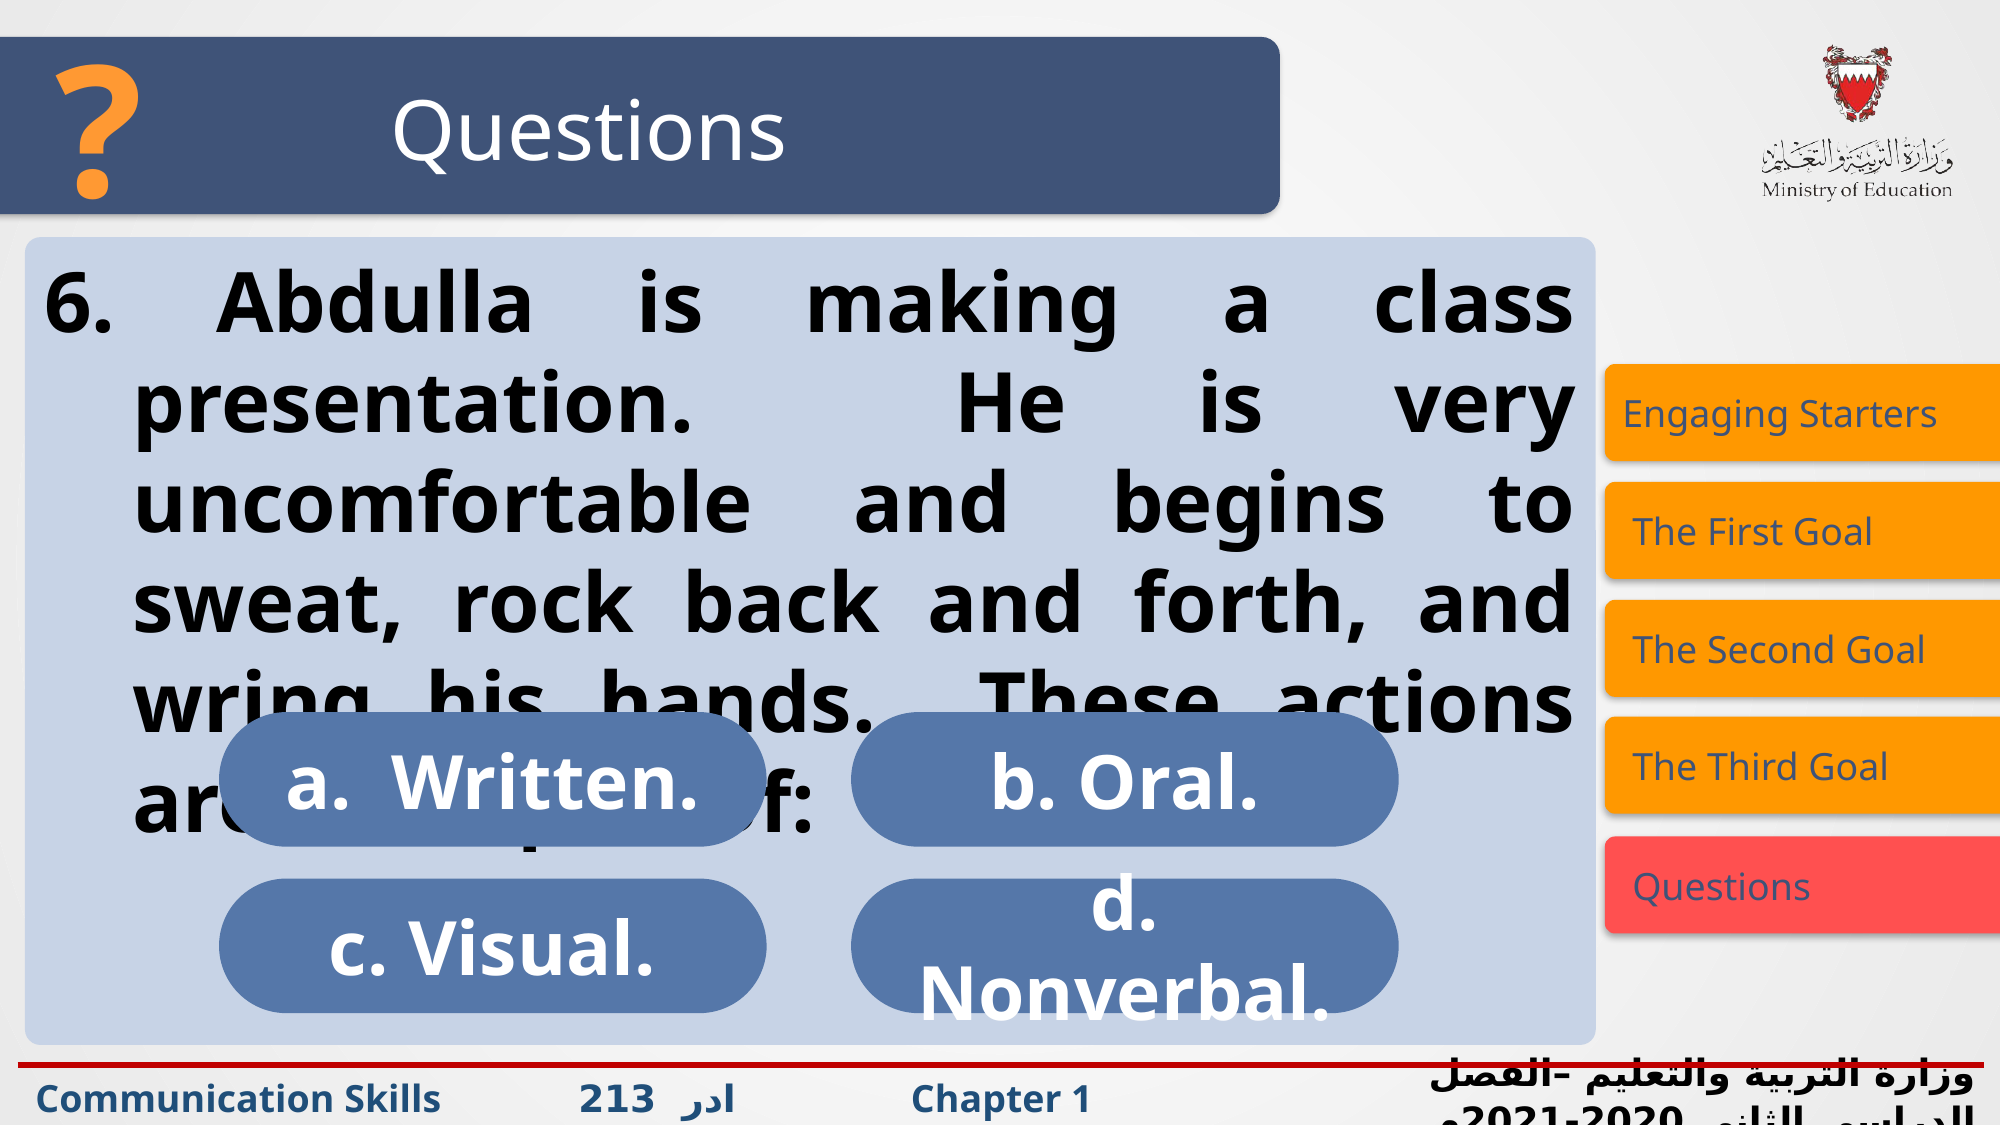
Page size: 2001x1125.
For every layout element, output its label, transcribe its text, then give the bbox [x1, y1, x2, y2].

text_box [196, 35, 1281, 216]
text_box The Third Goal [1603, 715, 2000, 815]
text_box The First Goal [1603, 480, 2000, 580]
text_box Communication Skills ادر 213 Chapter 1 Lesson 1.2: Communication Channels [20, 1068, 1285, 1125]
text_box c. Visual. [218, 877, 768, 1015]
title Questions [196, 70, 1035, 197]
text_box 6. Abdulla is making a class presentation. He is very uncomfortable and begins to sweat, rock back and forth, and wring his hands. These actions are examples of: [23, 236, 1597, 1047]
text_box b. Oral. [850, 711, 1400, 848]
text_box Questions [1603, 835, 2000, 935]
text_box ? [3, 6, 196, 242]
picture [1724, 21, 1995, 230]
text_box a. Written. [218, 711, 768, 848]
text_box d. Nonverbal. [850, 877, 1400, 1015]
text_box The Second Goal [1603, 598, 2000, 698]
text_box Engaging Starters [1603, 362, 2000, 463]
text_box وزارة التربية والتعليم –الفصل الدراسي الثاني 2020-2021م [1285, 1063, 1991, 1125]
